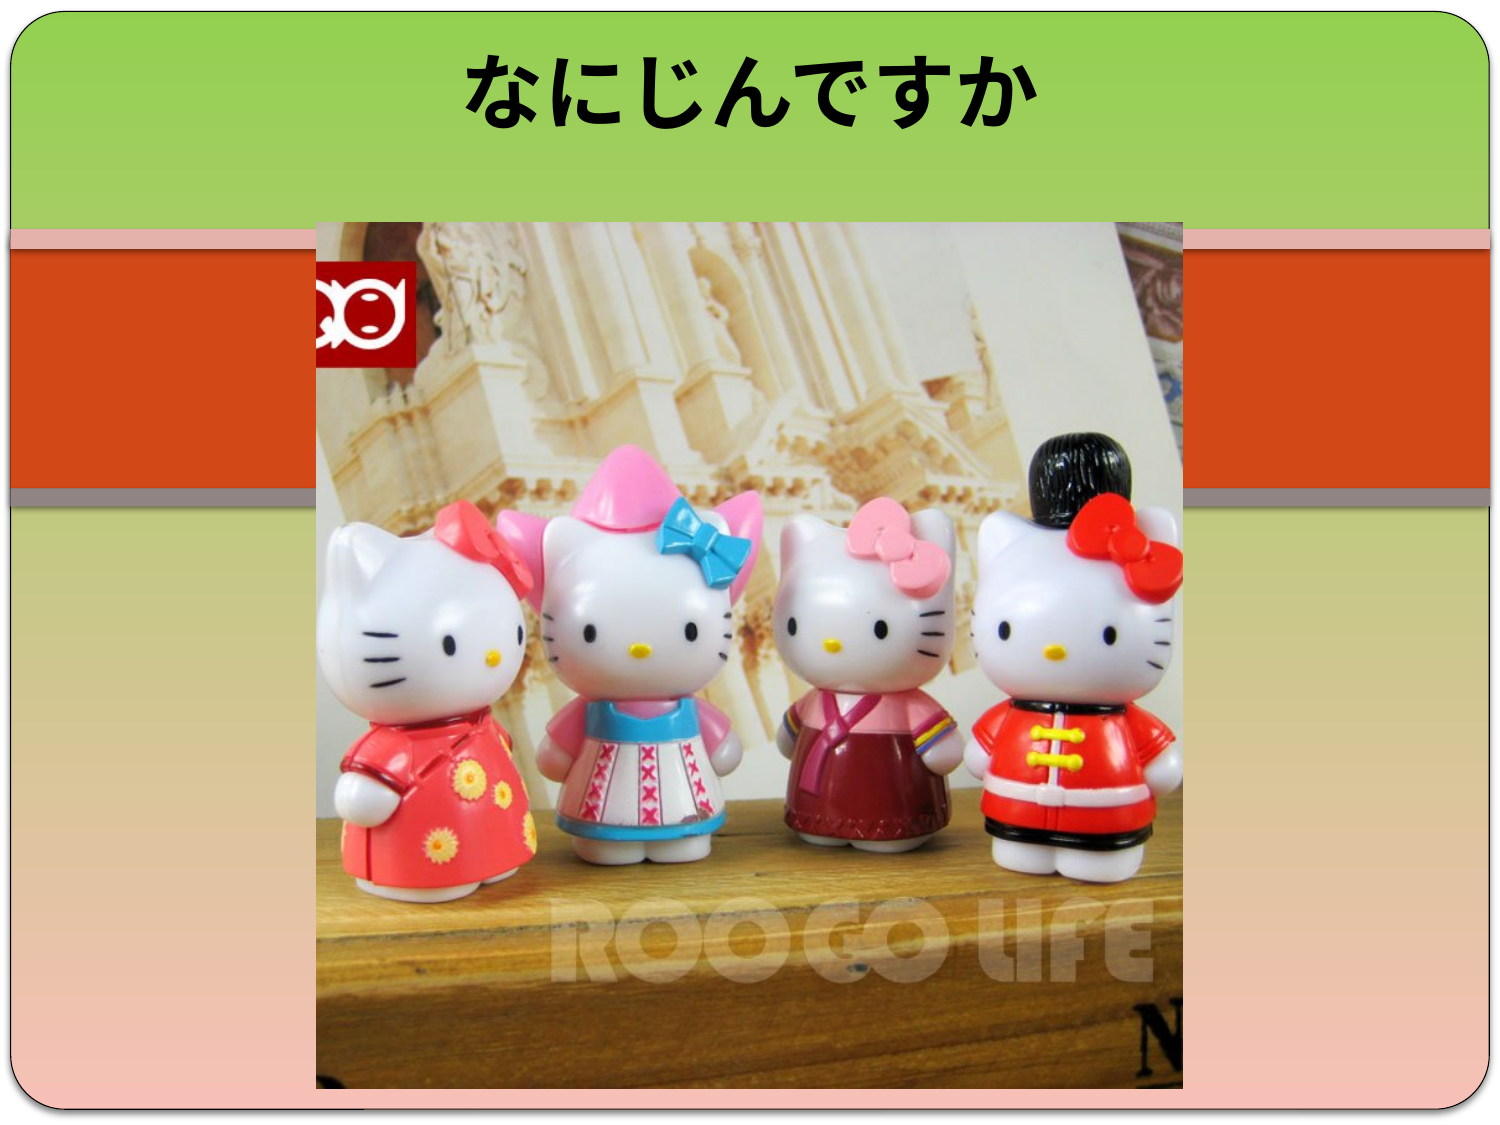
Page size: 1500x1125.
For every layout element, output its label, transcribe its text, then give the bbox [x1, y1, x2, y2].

picture [316, 222, 1184, 1090]
title なにじんですか [75, 0, 1425, 188]
